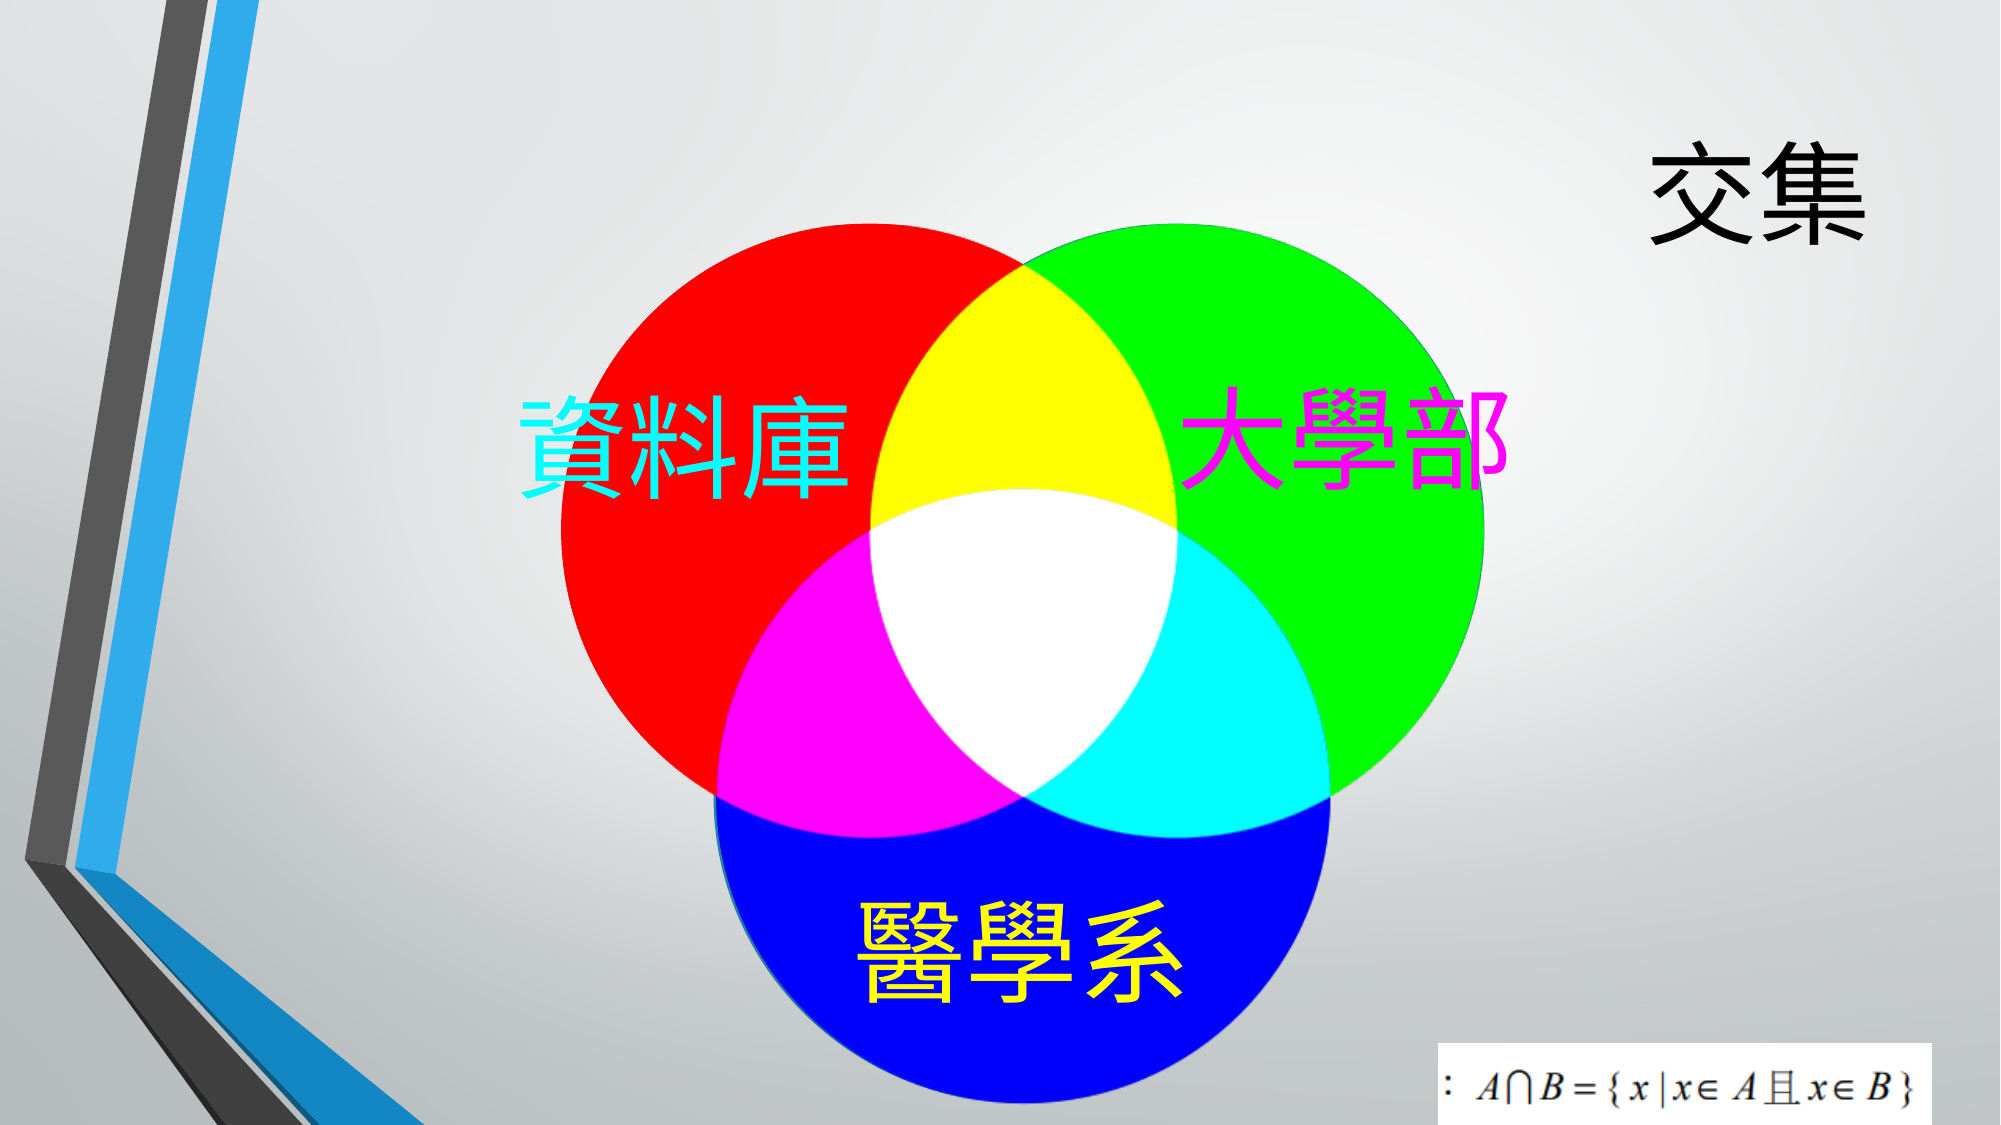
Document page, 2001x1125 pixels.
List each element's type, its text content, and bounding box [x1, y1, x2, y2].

text_box 大學部 [1484, 361, 1529, 512]
picture [564, 224, 1932, 1125]
text_box 資料庫 [499, 370, 564, 521]
text_box 交集 [1630, 116, 1886, 267]
